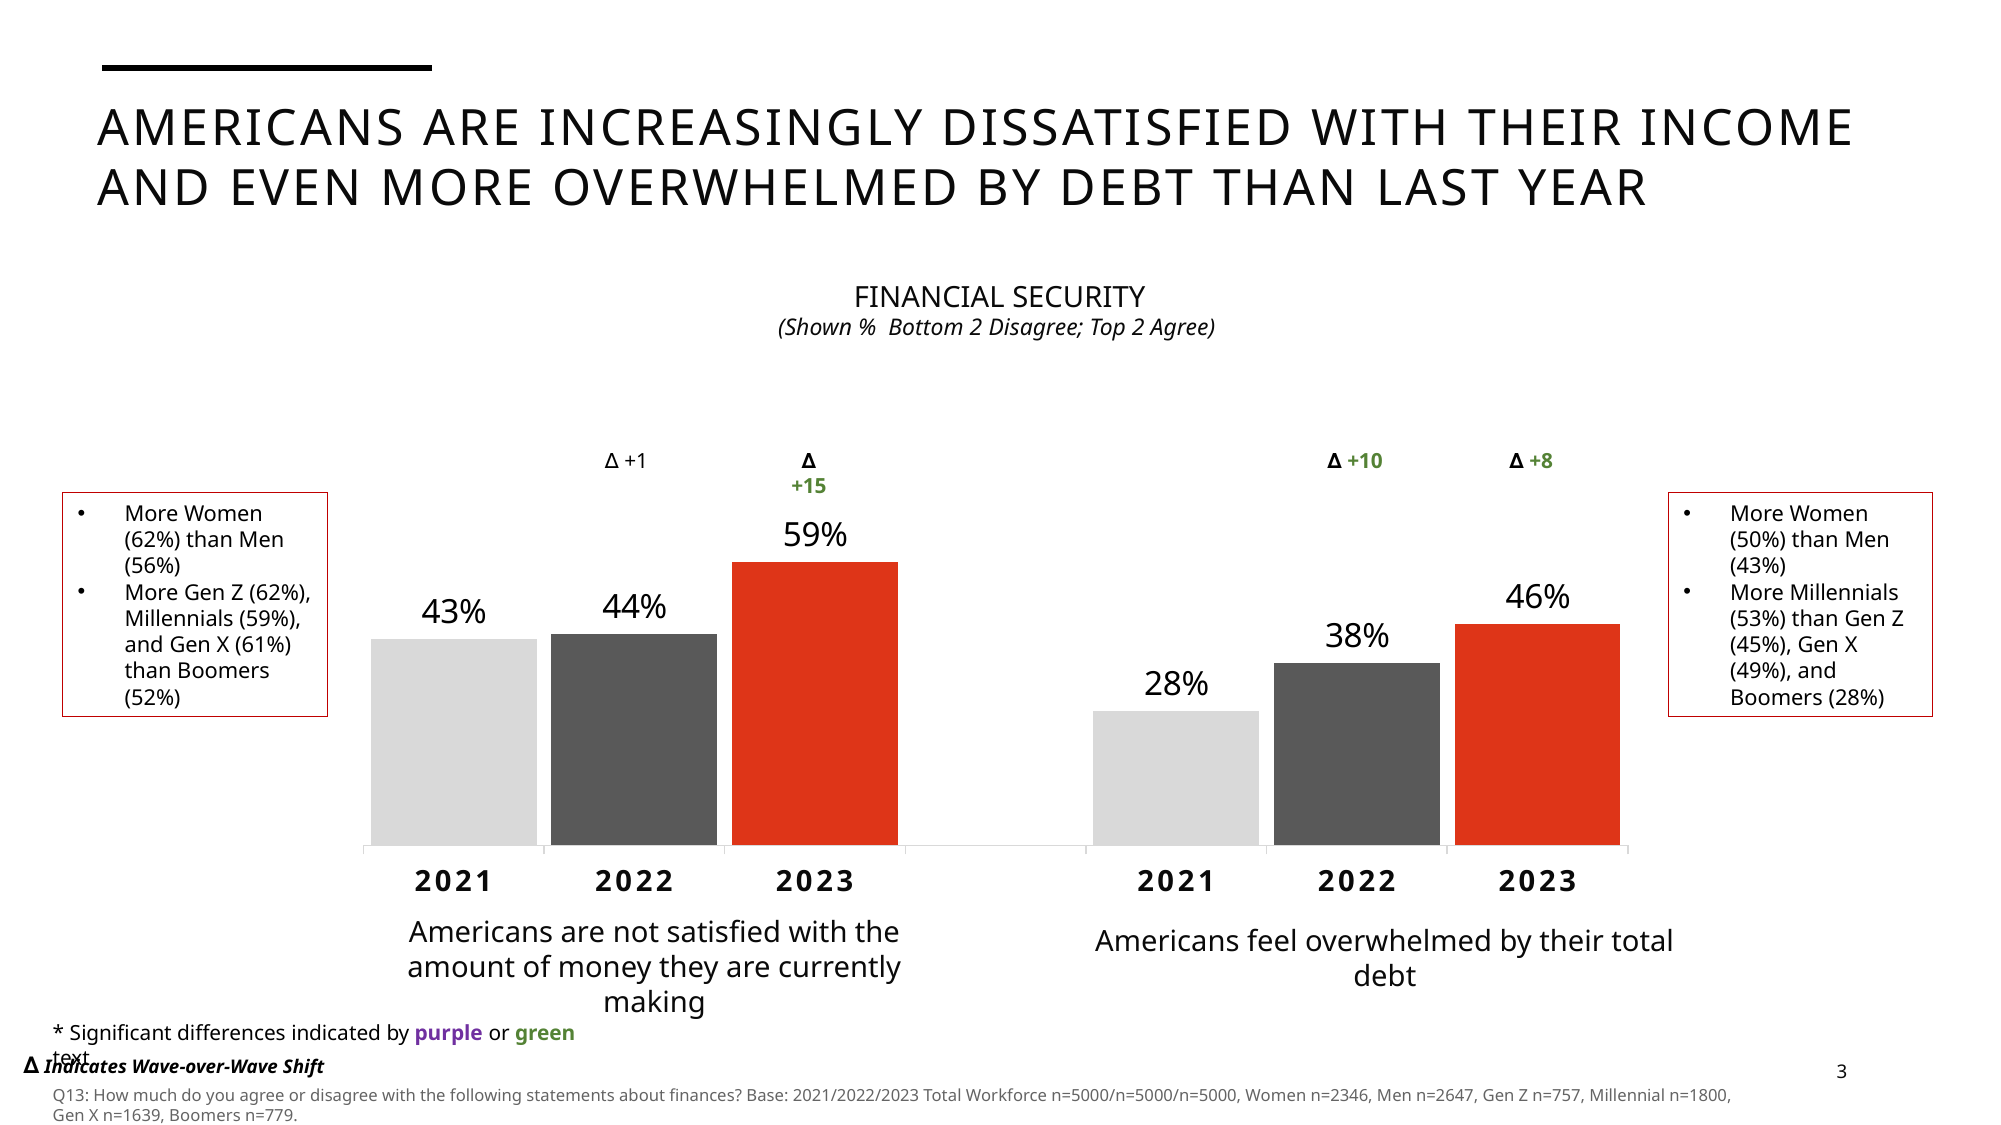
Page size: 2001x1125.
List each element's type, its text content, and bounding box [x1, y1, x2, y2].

text_box * Significant differences indicated by purple or green text [37, 1012, 605, 1078]
text_box Americans are not satisfied with the amount of money they are currently making [364, 915, 945, 1026]
text_box FINANCIAL SECURITY (Shown % Bottom 2 Disagree; Top 2 Agree) [686, 270, 1314, 348]
slide_number 3 [1412, 1042, 1863, 1103]
text_box More Women (62%) than Men (56%) More Gen Z (62%), Millennials (59%), and Gen X (61%) than Boomers (52%) [62, 492, 328, 717]
text_box AMERICANS ARE INCREASINGLY DISSATISFIED WITH THEIR INCOME AND EVEN MORE OVERWHELMED BY DEBT THAN LAST YEAR [82, 88, 1970, 223]
chart [356, 364, 1636, 915]
text_box ∆ Indicates Wave-over-Wave Shift [0, 1043, 340, 1086]
text_box Q13: How much do you agree or disagree with the following statements about finances? Base: 2021/2022/2023 Total Workforce n=5000/n=5000/n=5000, Women n=2346, Men n=2647, Gen Z n=757, Millennial n=1800, Gen X n=1639, Boomers n=779. [37, 1077, 1783, 1125]
text_box Americans feel overwhelmed by their total debt [1078, 914, 1692, 1000]
text_box More Women (50%) than Men (43%) More Millennials (53%) than Gen Z (45%), Gen X (49%), and Boomers (28%) [1668, 492, 1933, 717]
